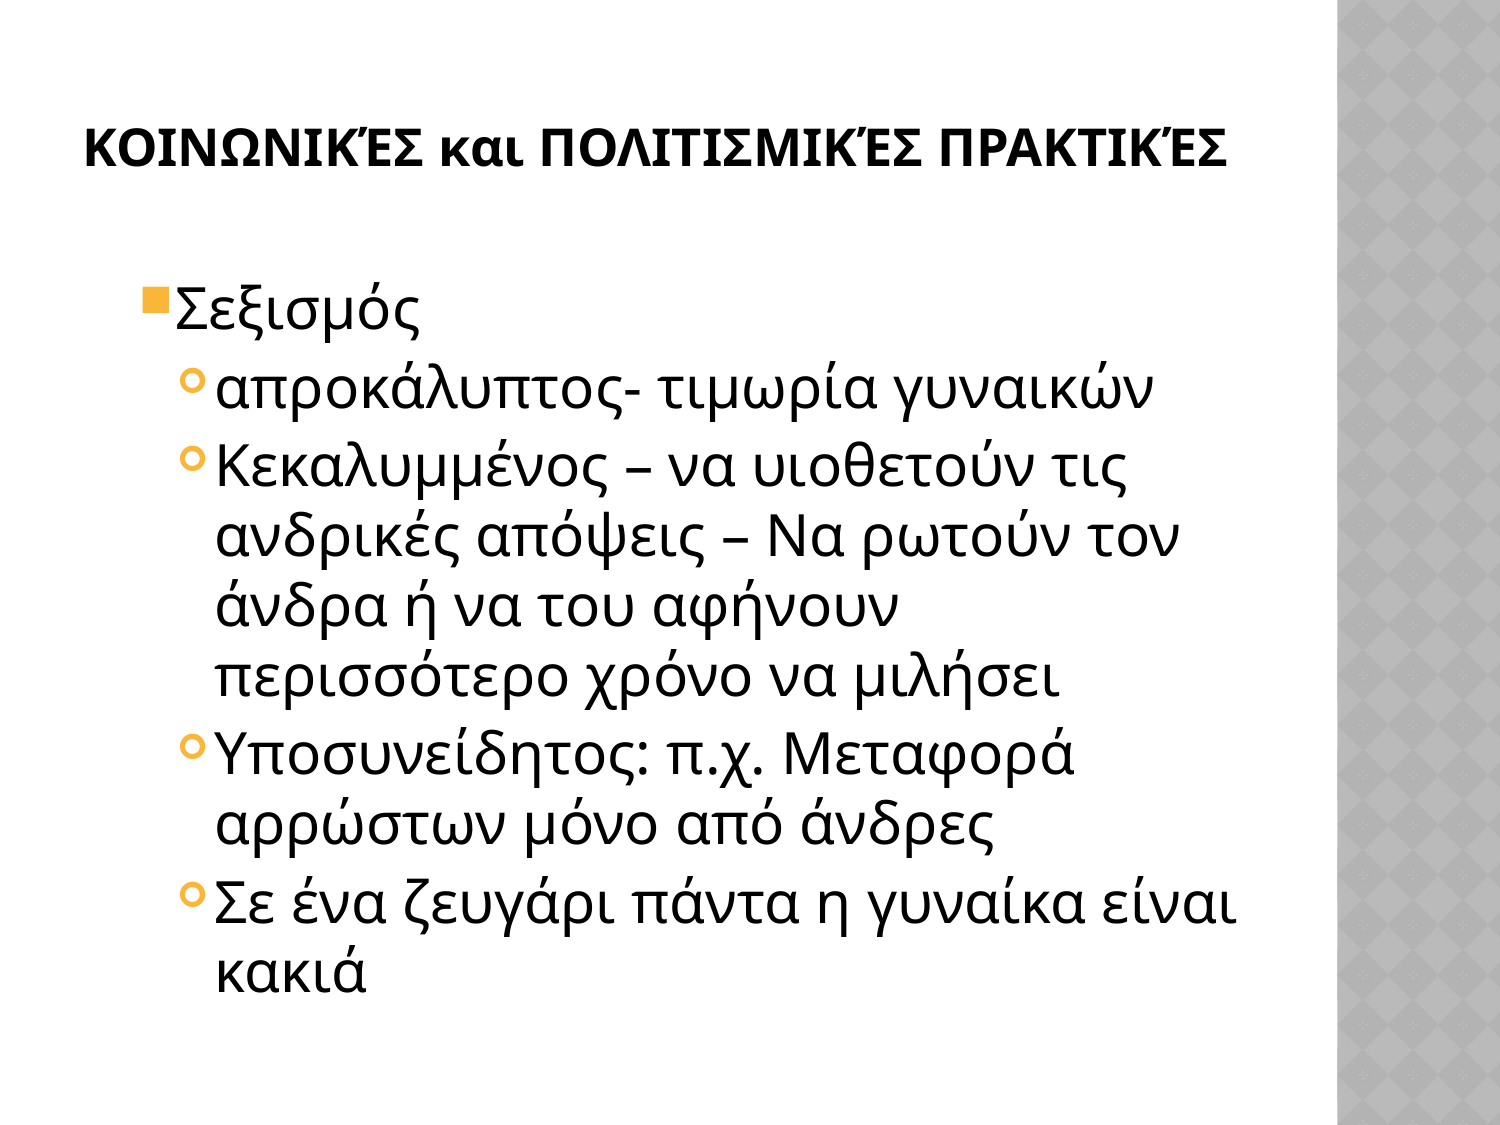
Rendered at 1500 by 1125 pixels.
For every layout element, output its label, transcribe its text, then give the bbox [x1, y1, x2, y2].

title Κοινωνικές και πολιτισμικές πρακτικές [75, 52, 1263, 240]
list Σεξισμός απροκάλυπτος- τιμωρία γυναικών Κεκαλυμμένος – να υιοθετούν τις ανδρικές απόψεις – Να ρωτούν τον άνδρα ή να του αφήνουν περισσότερο χρόνο να μιλήσει Υποσυνείδητος: π.χ. Μεταφορά αρρώστων μόνο από άνδρες Σε ένα ζευγάρι πάντα η γυναίκα είναι κακιά [74, 263, 1263, 1060]
